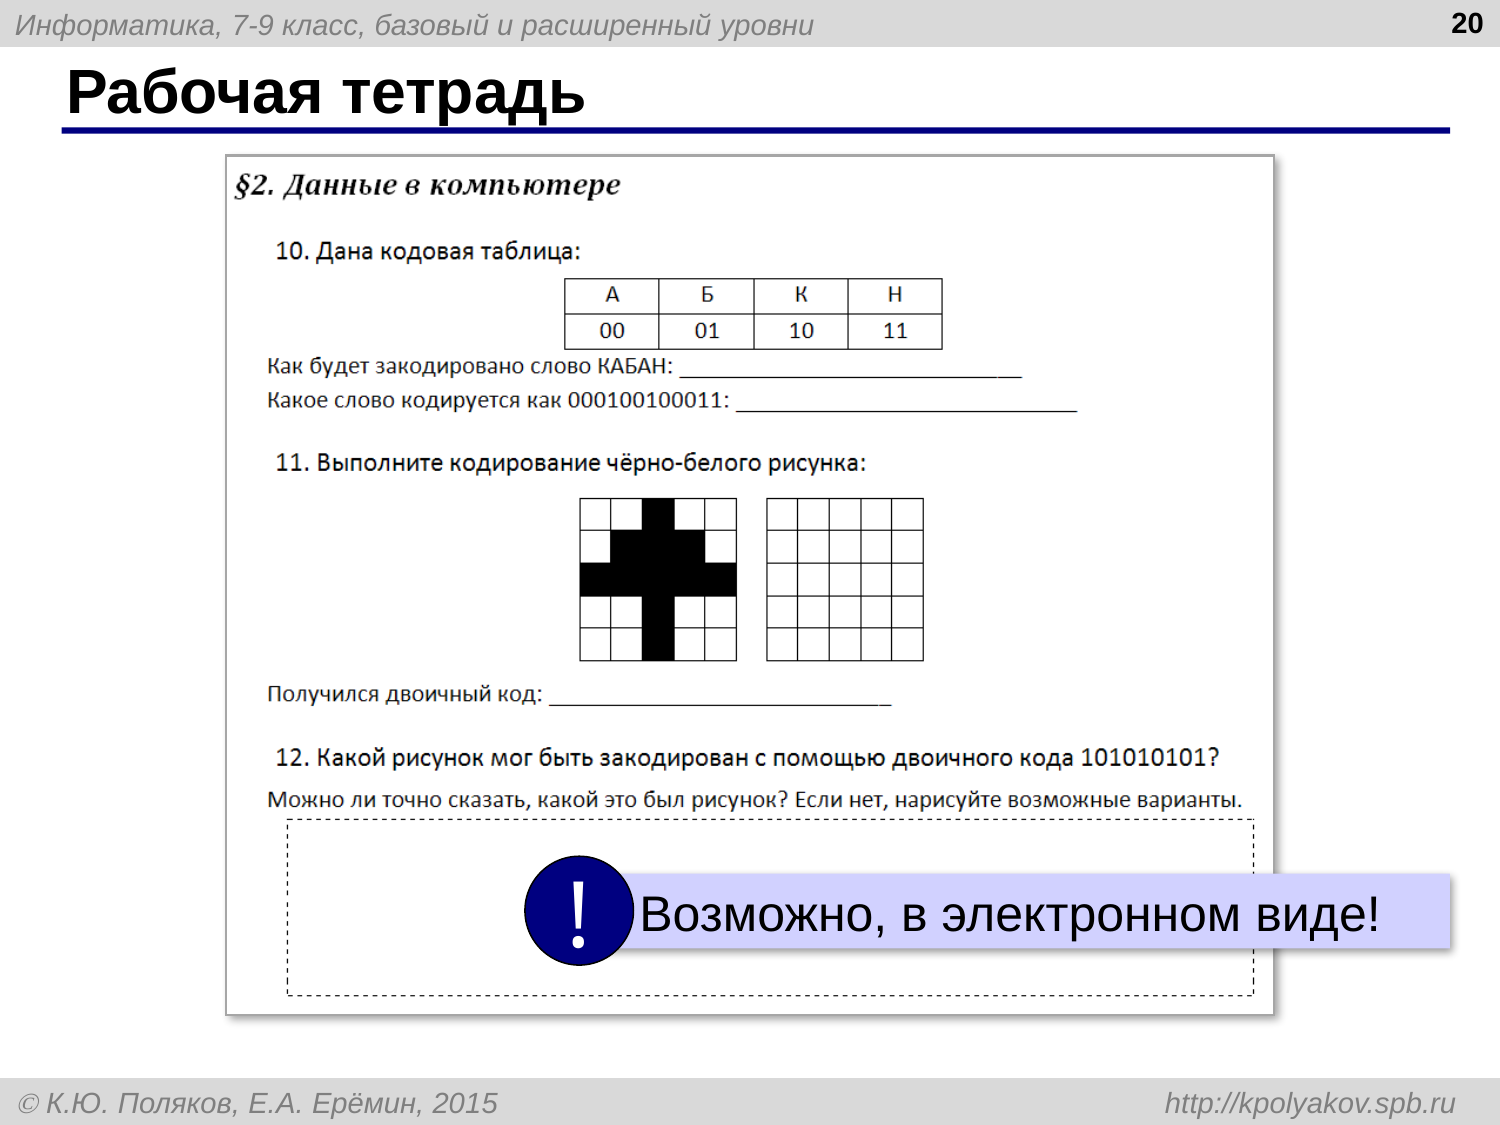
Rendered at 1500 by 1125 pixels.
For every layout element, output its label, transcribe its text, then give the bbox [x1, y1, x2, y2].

title Рабочая тетрадь [51, 49, 1425, 127]
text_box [524, 855, 1451, 966]
slide_number 20 [1148, 0, 1500, 75]
picture [227, 156, 1273, 1015]
